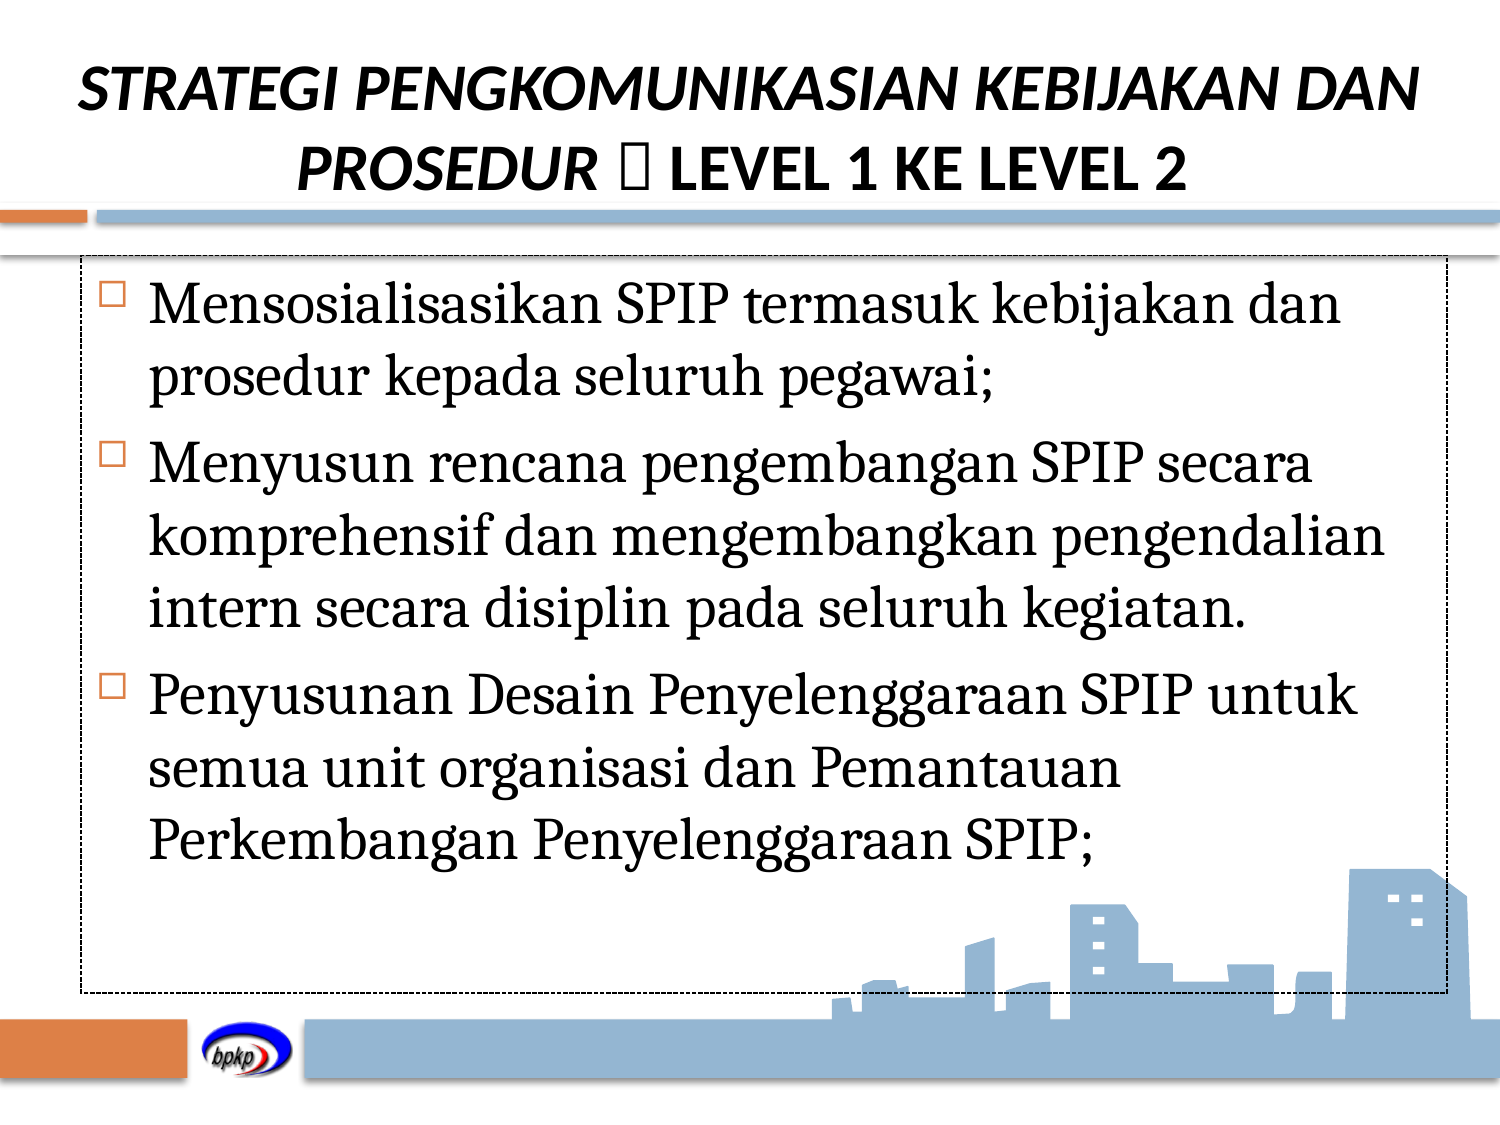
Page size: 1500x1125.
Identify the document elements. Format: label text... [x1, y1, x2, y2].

title STRATEGI PENGKOMUNIKASIAN KEBIJAKAN DAN PROSEDUR  LEVEL 1 KE LEVEL 2 [0, 42, 1500, 206]
list Mensosialisasikan SPIP termasuk kebijakan dan prosedur kepada seluruh pegawai; Menyusun rencana pengembangan SPIP secara komprehensif dan mengembangkan pengendalian intern secara disiplin pada seluruh kegiatan. Penyusunan Desain Penyelenggaraan SPIP untuk semua unit organisasi dan Pemantauan Perkembangan Penyelenggaraan SPIP; [80, 255, 1448, 994]
picture [199, 1019, 293, 1078]
